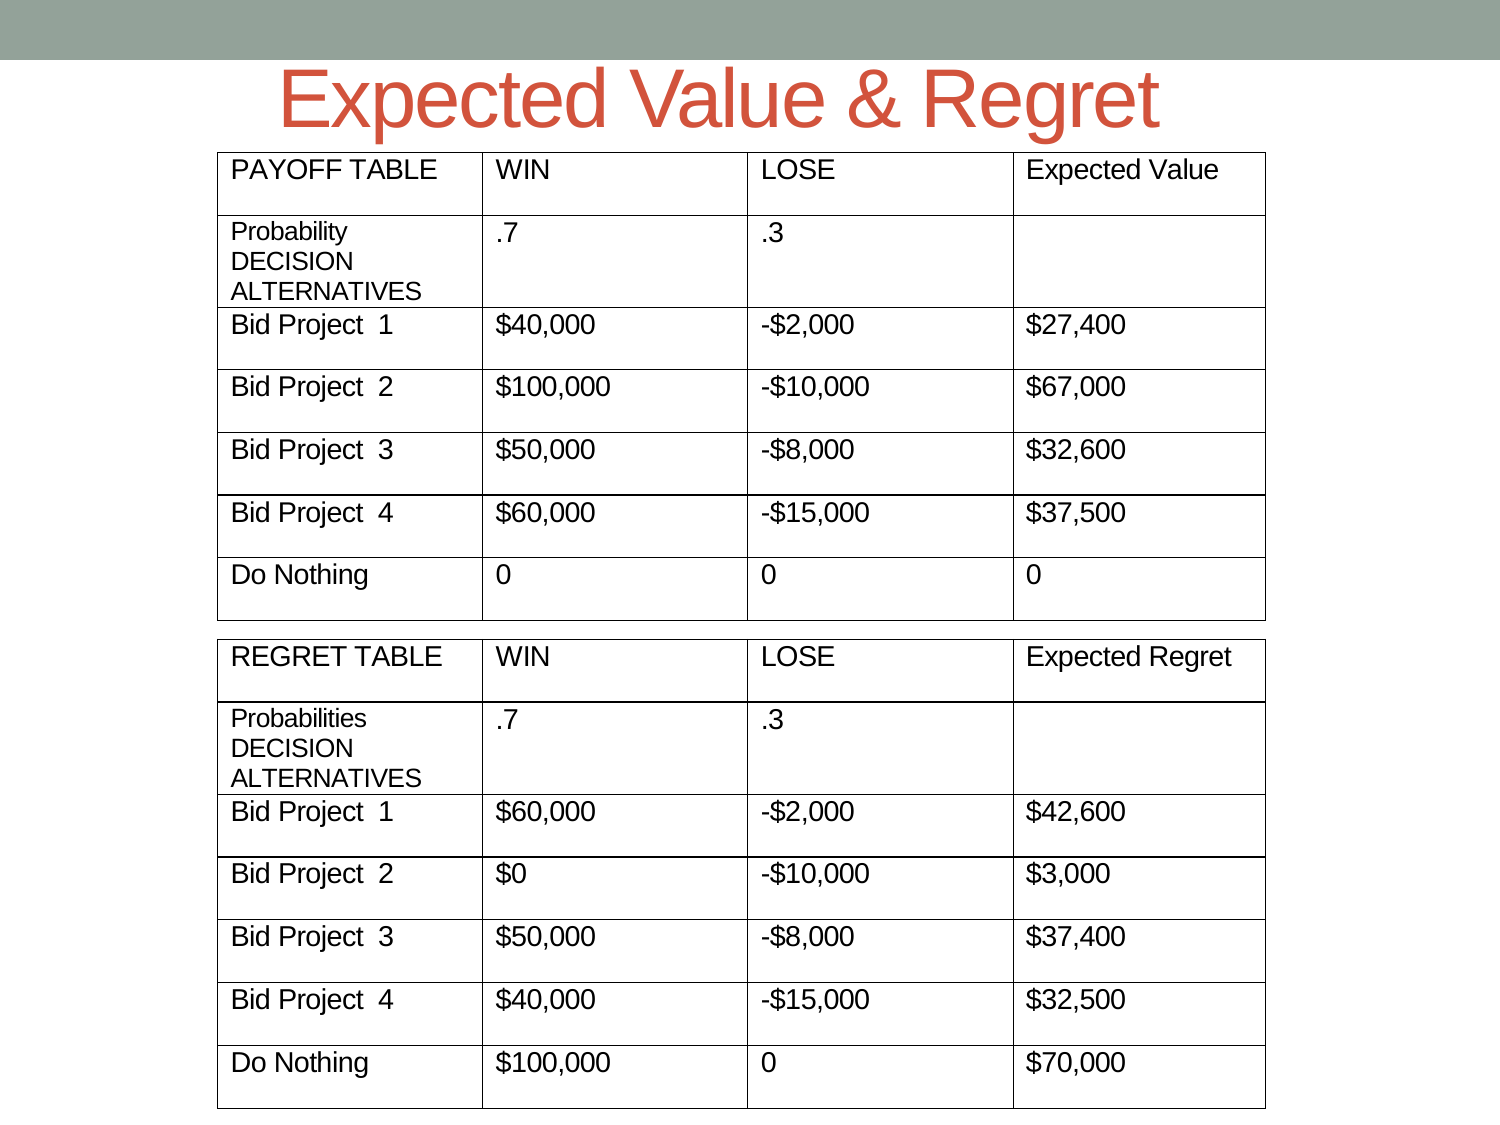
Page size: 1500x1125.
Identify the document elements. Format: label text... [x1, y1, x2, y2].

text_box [216, 151, 1278, 650]
title Expected Value & Regret [262, 0, 1400, 188]
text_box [216, 656, 1278, 1125]
